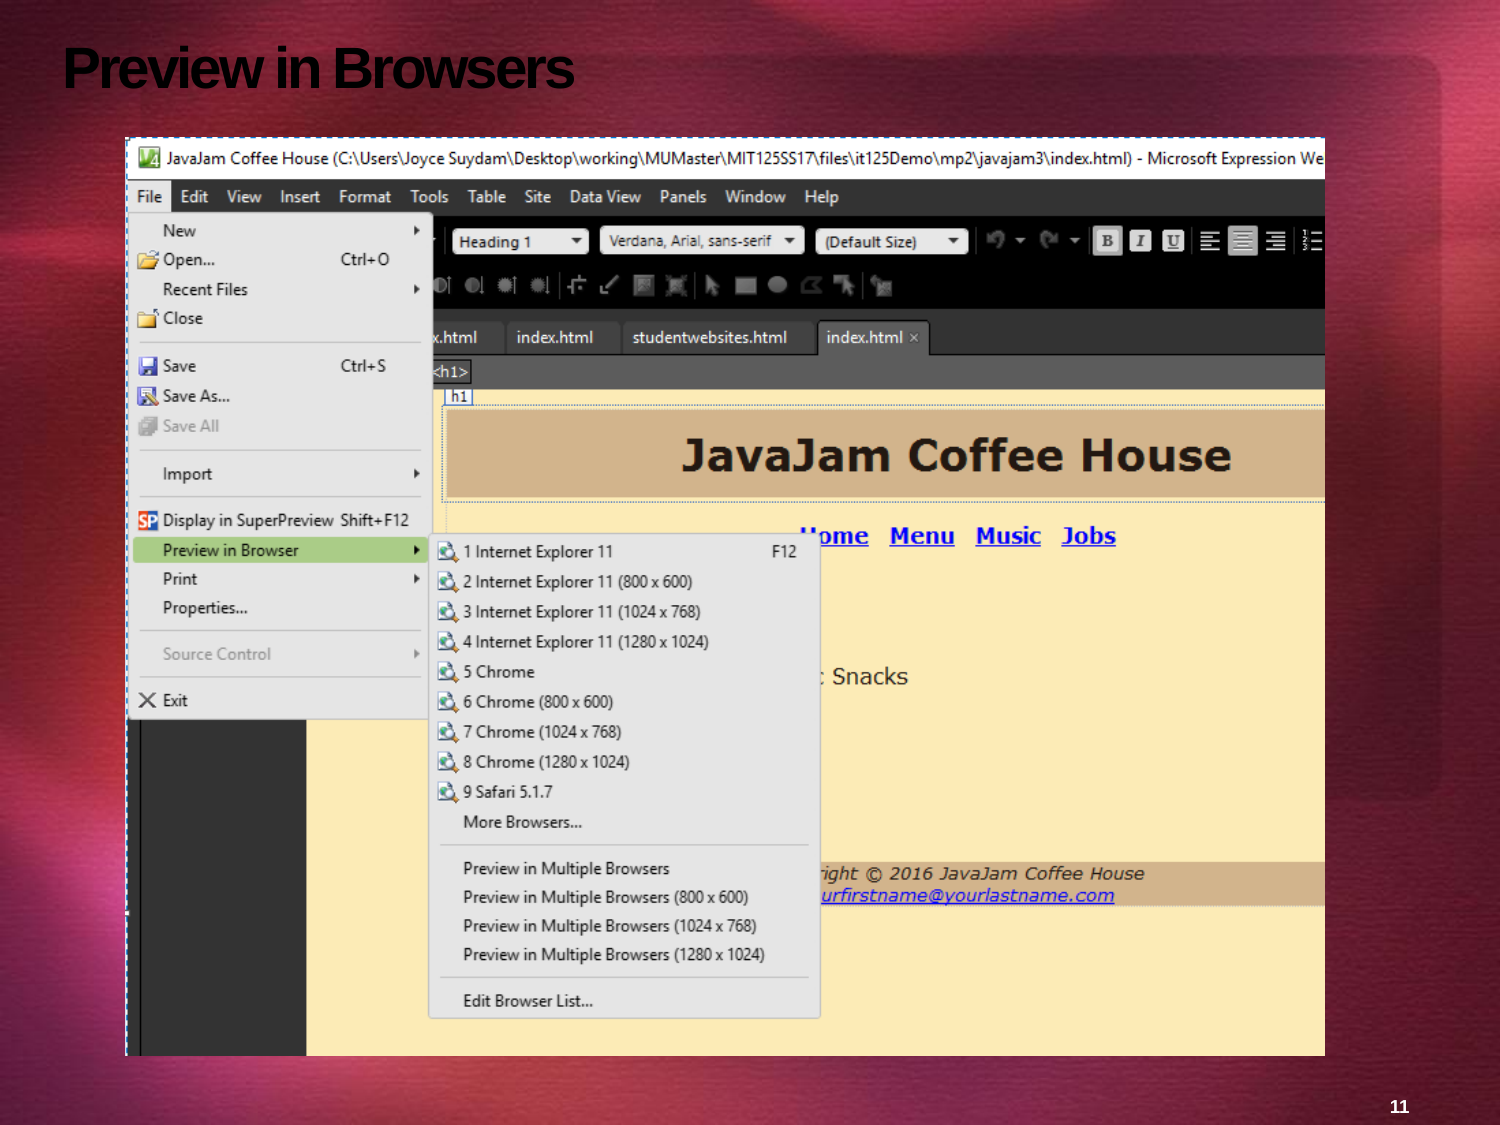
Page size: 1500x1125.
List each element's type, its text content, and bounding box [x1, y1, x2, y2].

title Preview in Browsers [62, 37, 1438, 102]
picture [0, 0, 1500, 1125]
